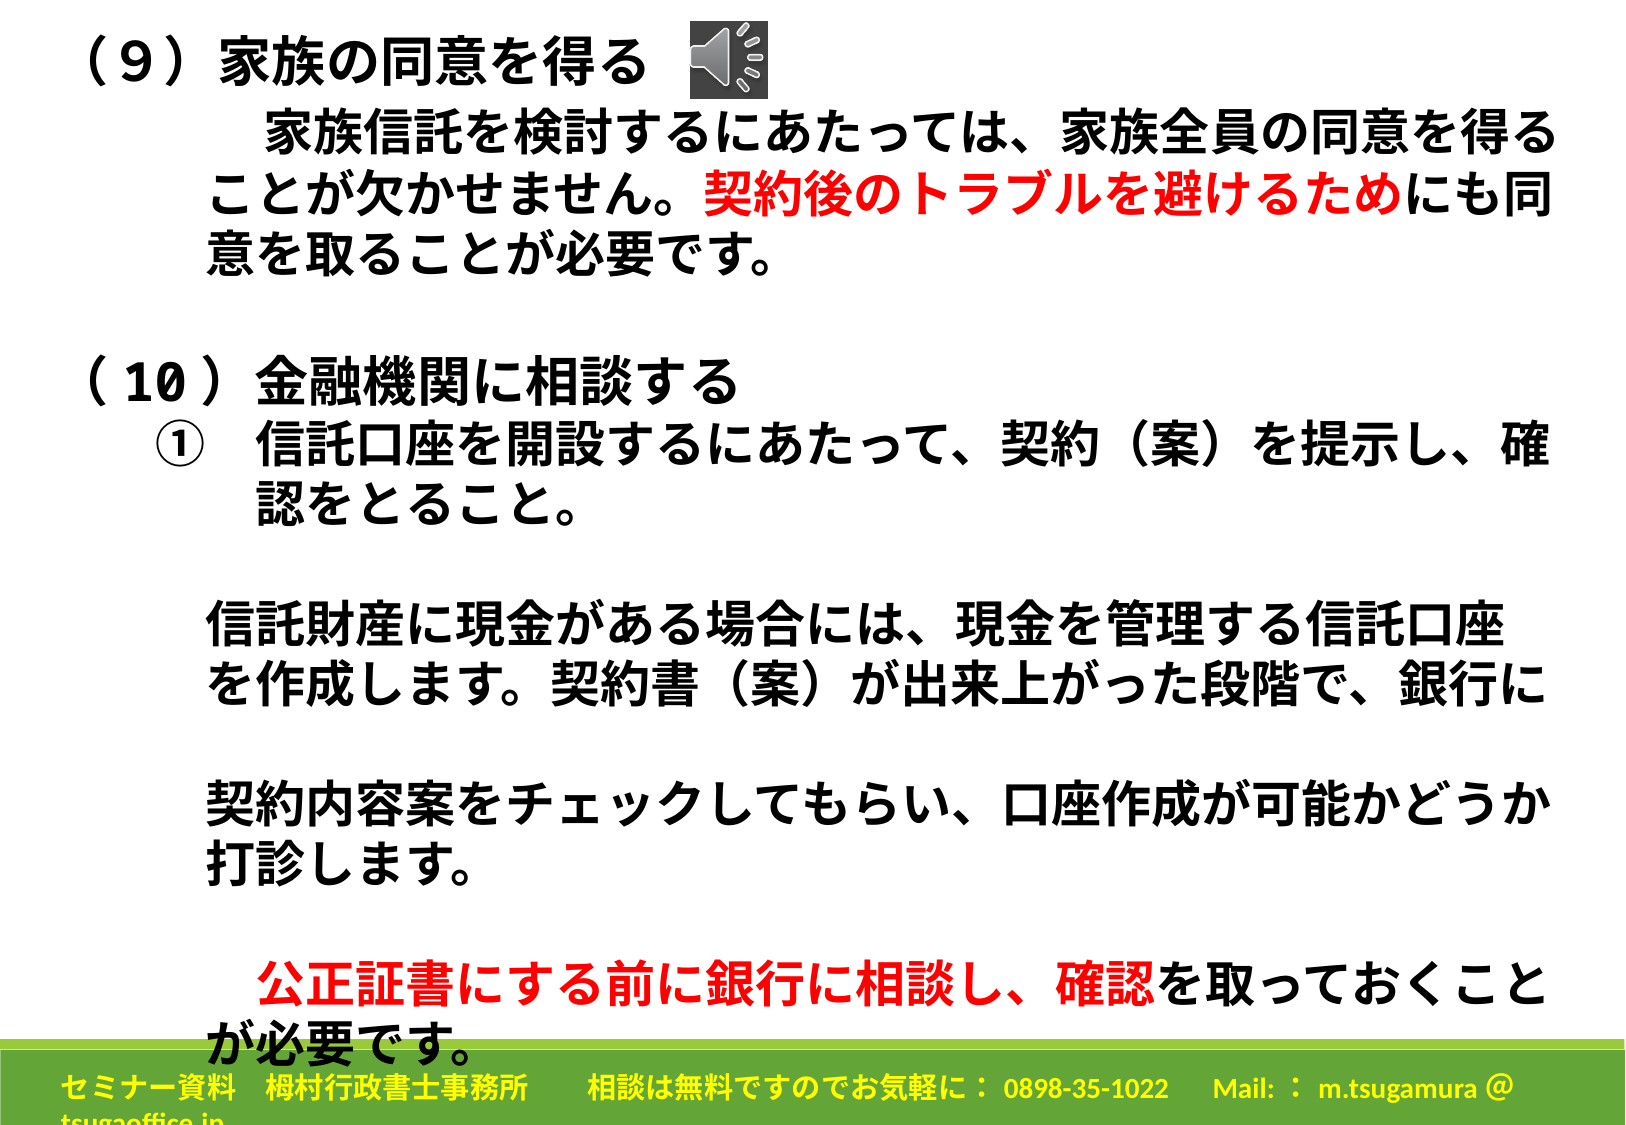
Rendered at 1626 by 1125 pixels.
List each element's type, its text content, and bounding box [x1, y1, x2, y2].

text_box セミナー資料 栂村行政書士事務所 相談は無料ですのでお気軽に：0898-35-1022 Mail:：m.tsugamura＠tsugaoffice.jp [45, 1061, 1580, 1125]
text_box （９）家族の同意を得る 家族信託を検討するにあたっては、家族全員の同意を得る ことが欠かせません。契約後のトラブルを避けるためにも同 意を取ることが必要です。 （10）金融機関に相談する ① 信託口座を開設するにあたって、契約（案）を提示し、確 認をとること。 信託財産に現金がある場合には、現金を管理する信託口座 を作成します。契約書（案）が出来上がった段階で、銀行に 契約内容案をチェックしてもらい、口座作成が可能かどうか 打診します。 公正証書にする前に銀行に相談し、確認を取っておくこと が必要です。 [40, 19, 1585, 1125]
picture [688, 19, 770, 101]
